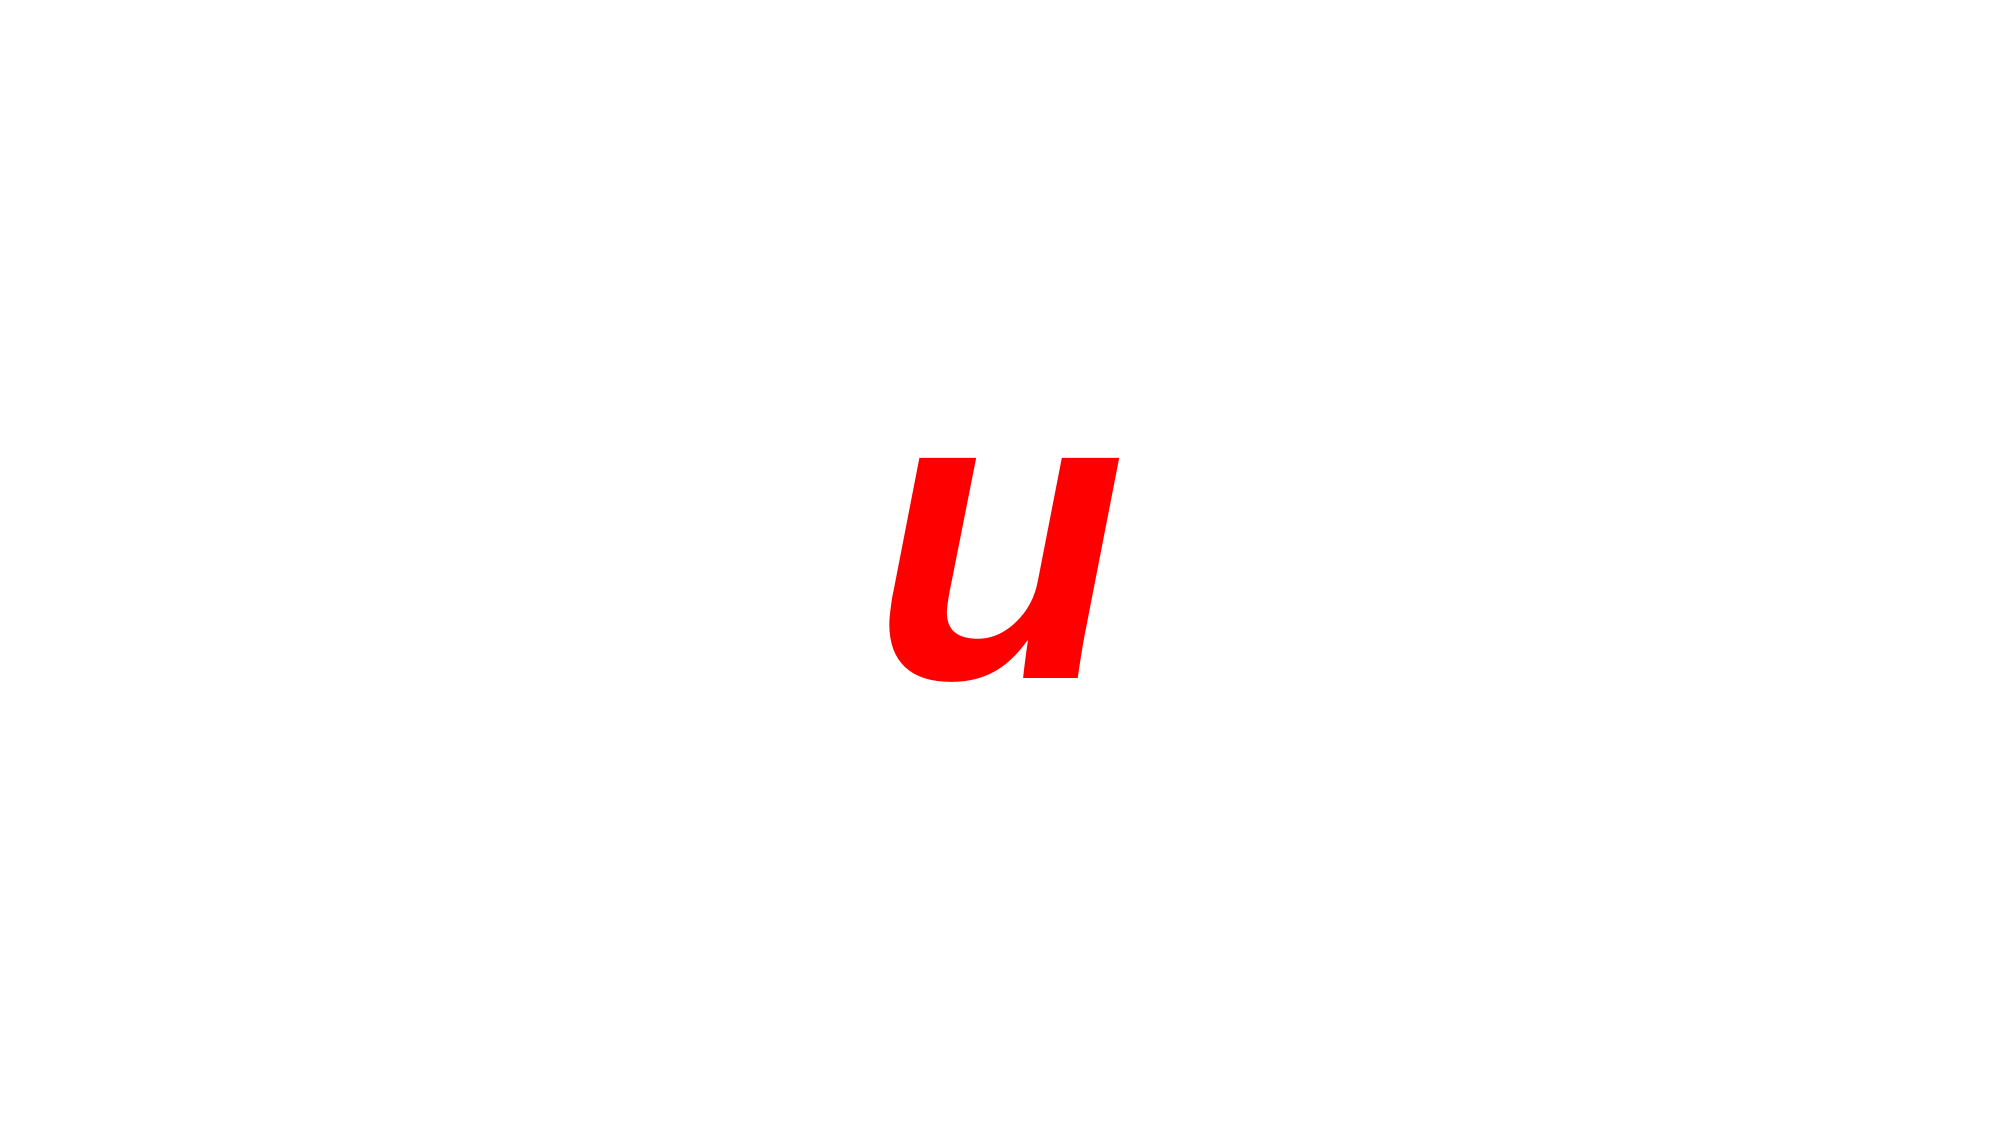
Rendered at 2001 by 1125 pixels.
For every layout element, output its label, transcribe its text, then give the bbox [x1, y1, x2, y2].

text_box u [0, 254, 2000, 770]
